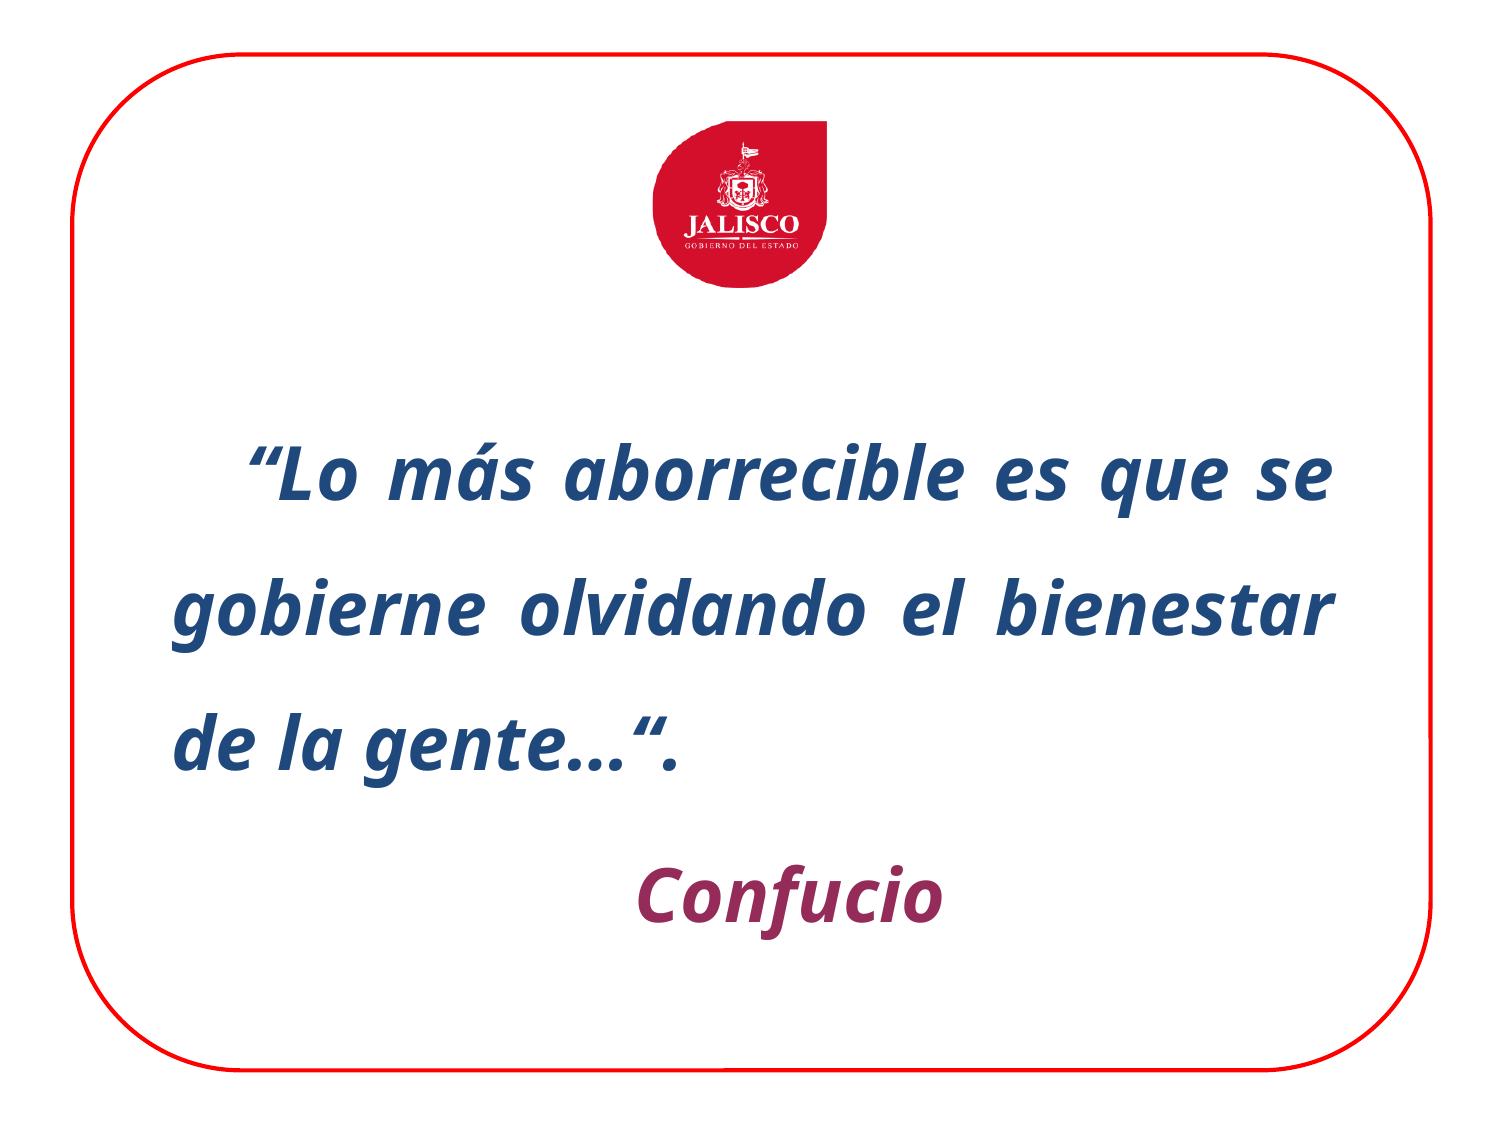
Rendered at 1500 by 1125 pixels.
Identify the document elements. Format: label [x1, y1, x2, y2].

text_box [71, 54, 1431, 1071]
